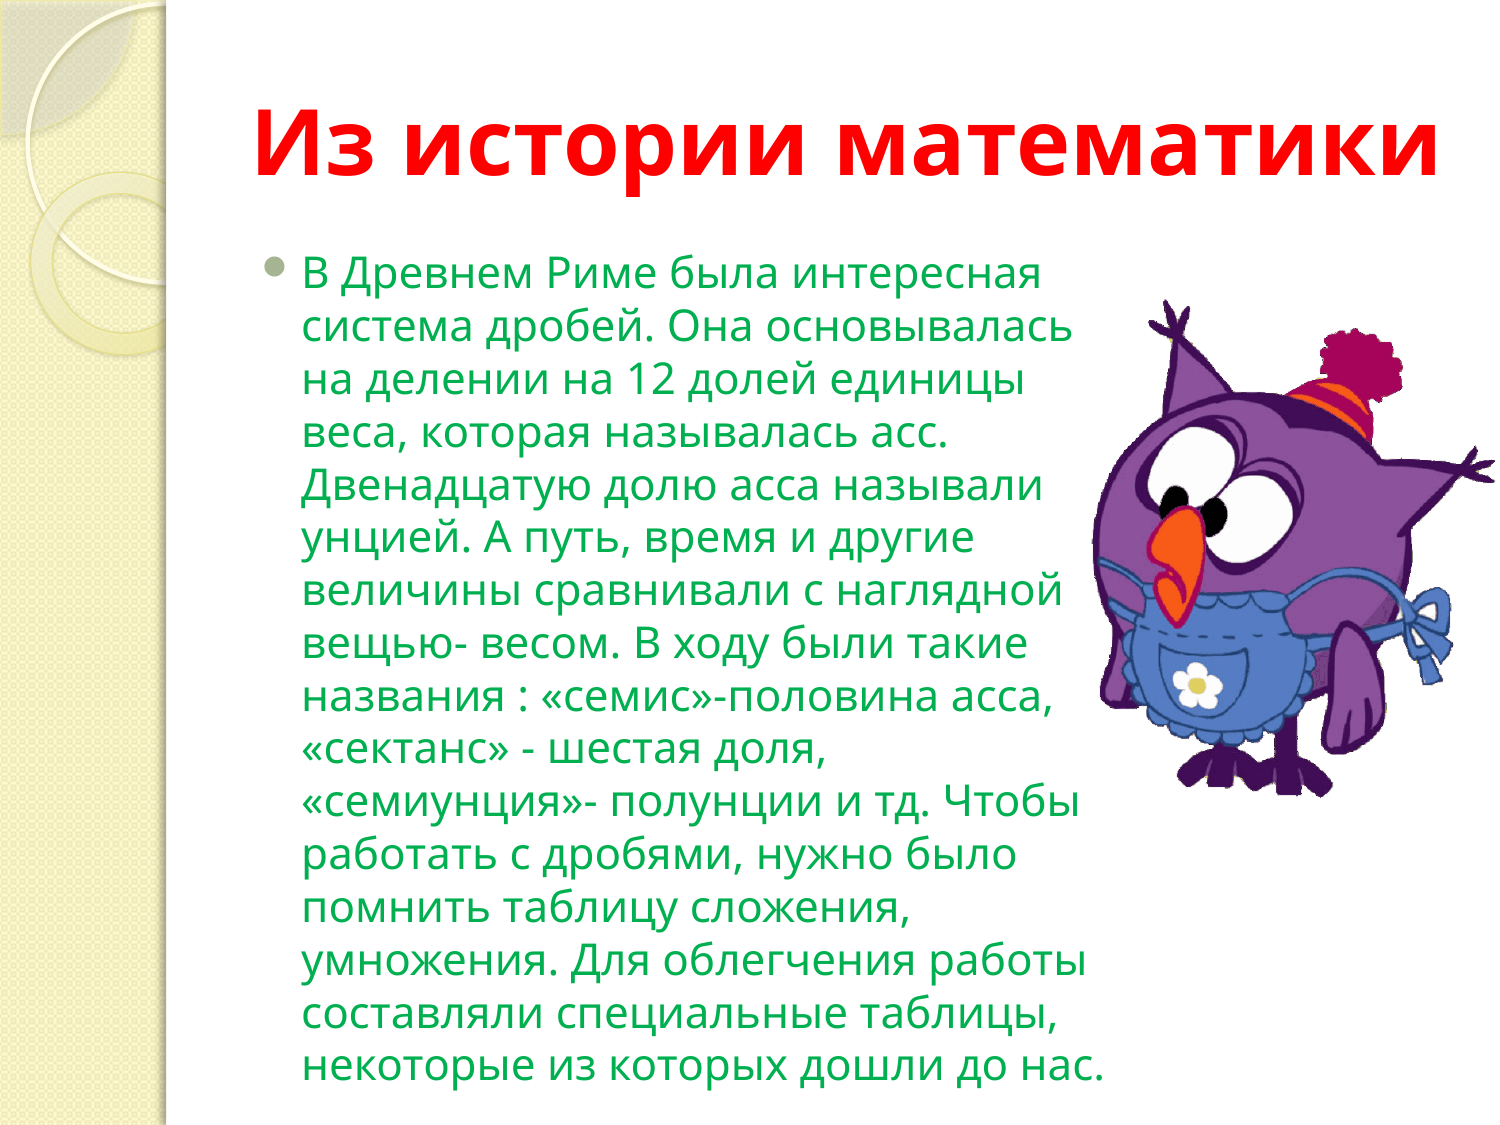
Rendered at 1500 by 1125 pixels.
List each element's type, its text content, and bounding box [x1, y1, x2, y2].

list В Древнем Риме была интересная система дробей. Она основывалась на делении на 12 долей единицы веса, которая называлась асс. Двенадцатую долю асса называли унцией. А путь, время и другие величины сравнивали с наглядной вещью- весом. В ходу были такие названия : «семис»-половина асса, «сектанс» - шестая доля, «семиунция»- полунции и тд. Чтобы работать с дробями, нужно было помнить таблицу сложения, умножения. Для облегчения работы составляли специальные таблицы, некоторые из которых дошли до нас. [235, 237, 1128, 1125]
title Из истории математики [235, 45, 1466, 233]
picture [1009, 243, 1500, 878]
